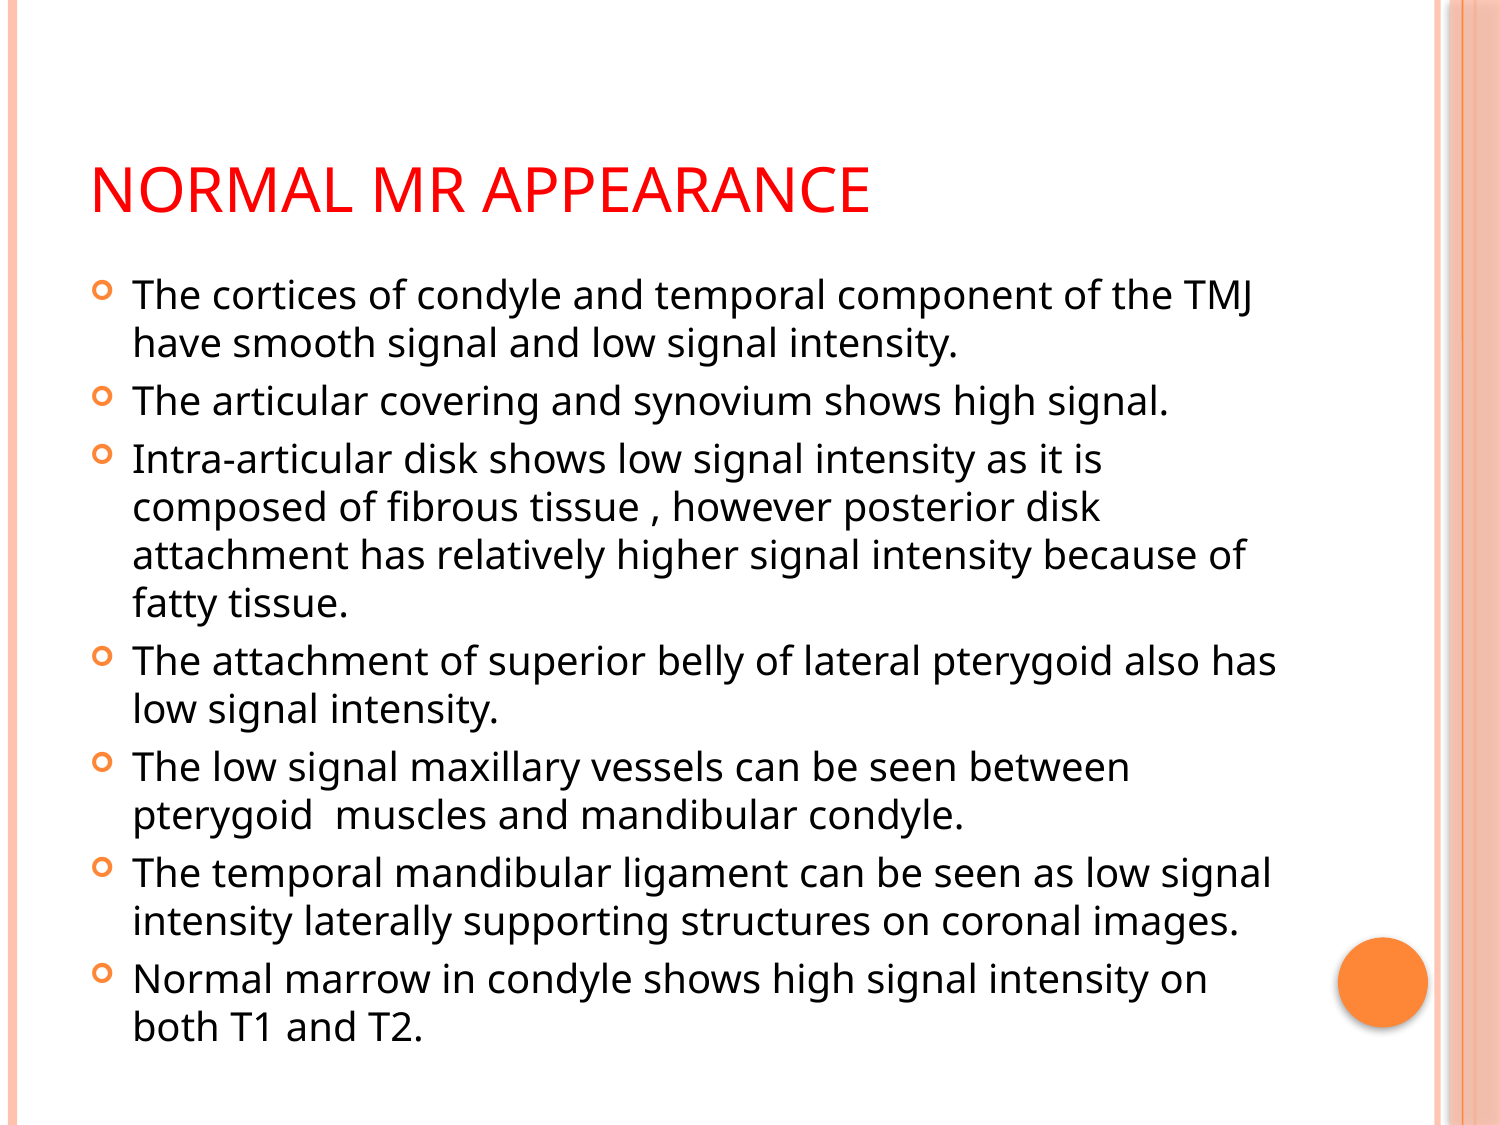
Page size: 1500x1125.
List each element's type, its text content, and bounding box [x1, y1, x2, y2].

list The cortices of condyle and temporal component of the TMJ have smooth signal and low signal intensity. The articular covering and synovium shows high signal. Intra-articular disk shows low signal intensity as it is composed of fibrous tissue , however posterior disk attachment has relatively higher signal intensity because of fatty tissue. The attachment of superior belly of lateral pterygoid also has low signal intensity. The low signal maxillary vessels can be seen between pterygoid muscles and mandibular condyle. The temporal mandibular ligament can be seen as low signal intensity laterally supporting structures on coronal images. Normal marrow in condyle shows high signal intensity on both T1 and T2. [75, 262, 1300, 1062]
title NORMAL MR APPEARANCE [75, 45, 1300, 233]
